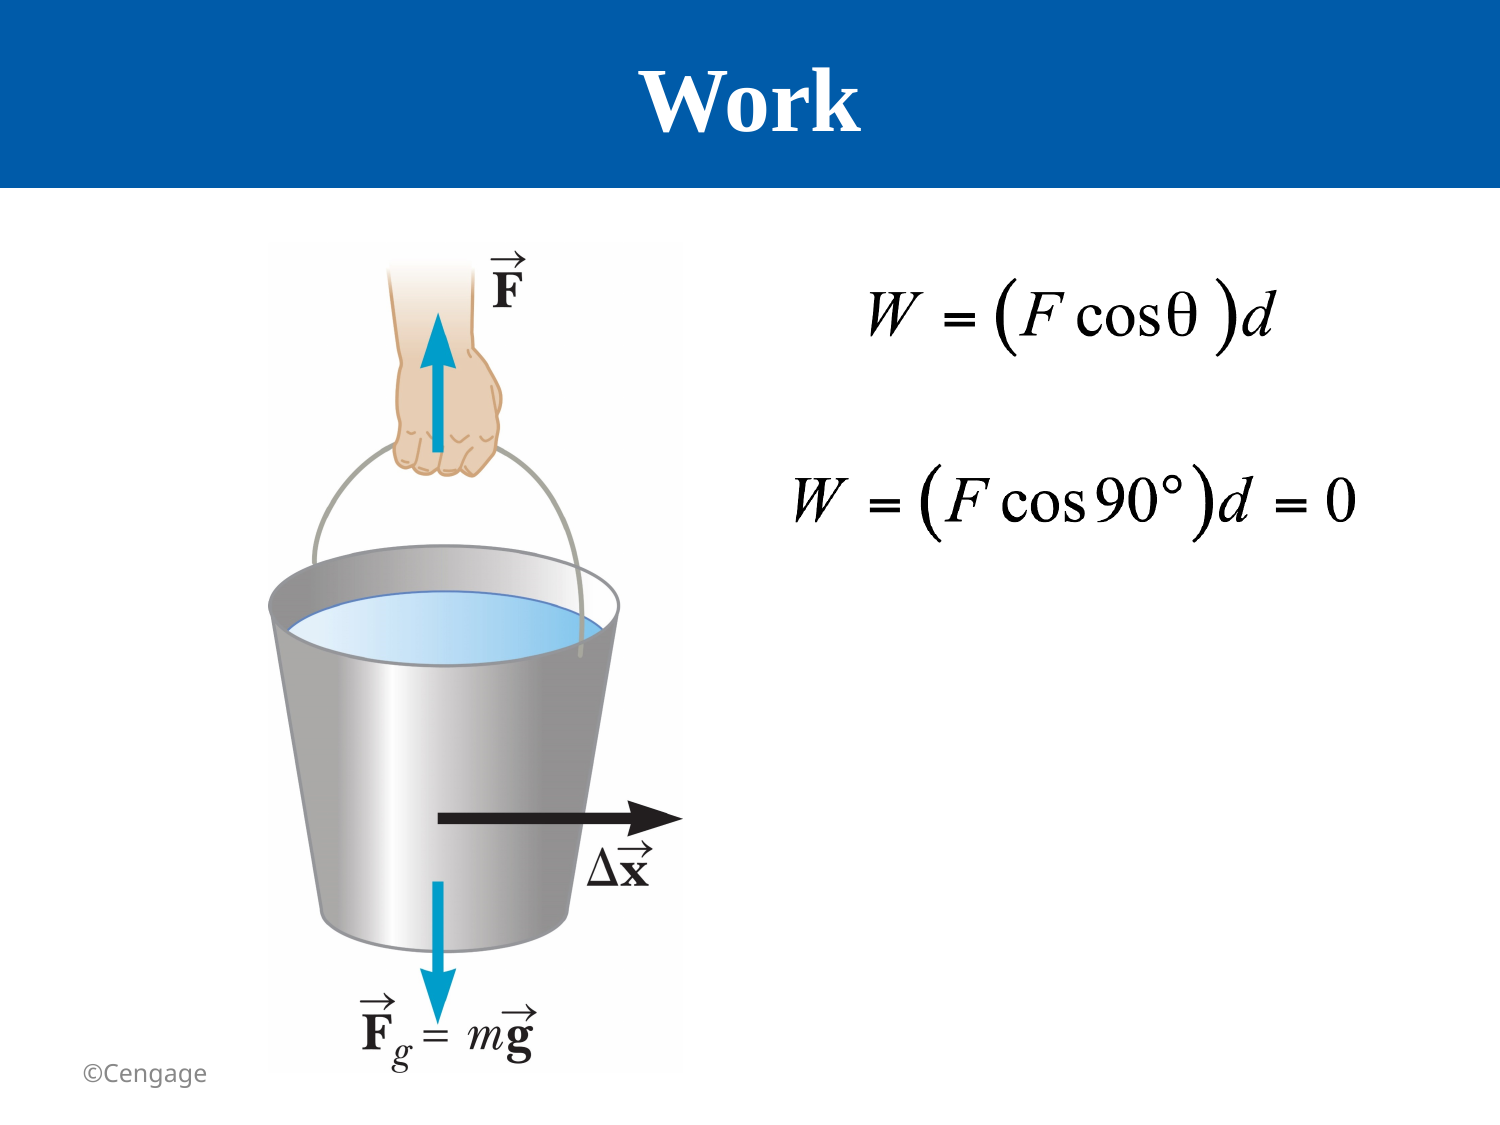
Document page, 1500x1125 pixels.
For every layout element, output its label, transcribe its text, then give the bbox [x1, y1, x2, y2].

text_box ©Cengage [75, 1050, 550, 1096]
picture [267, 242, 683, 1073]
picture [781, 449, 1370, 561]
title Work [0, 1, 1500, 188]
picture [856, 262, 1294, 374]
